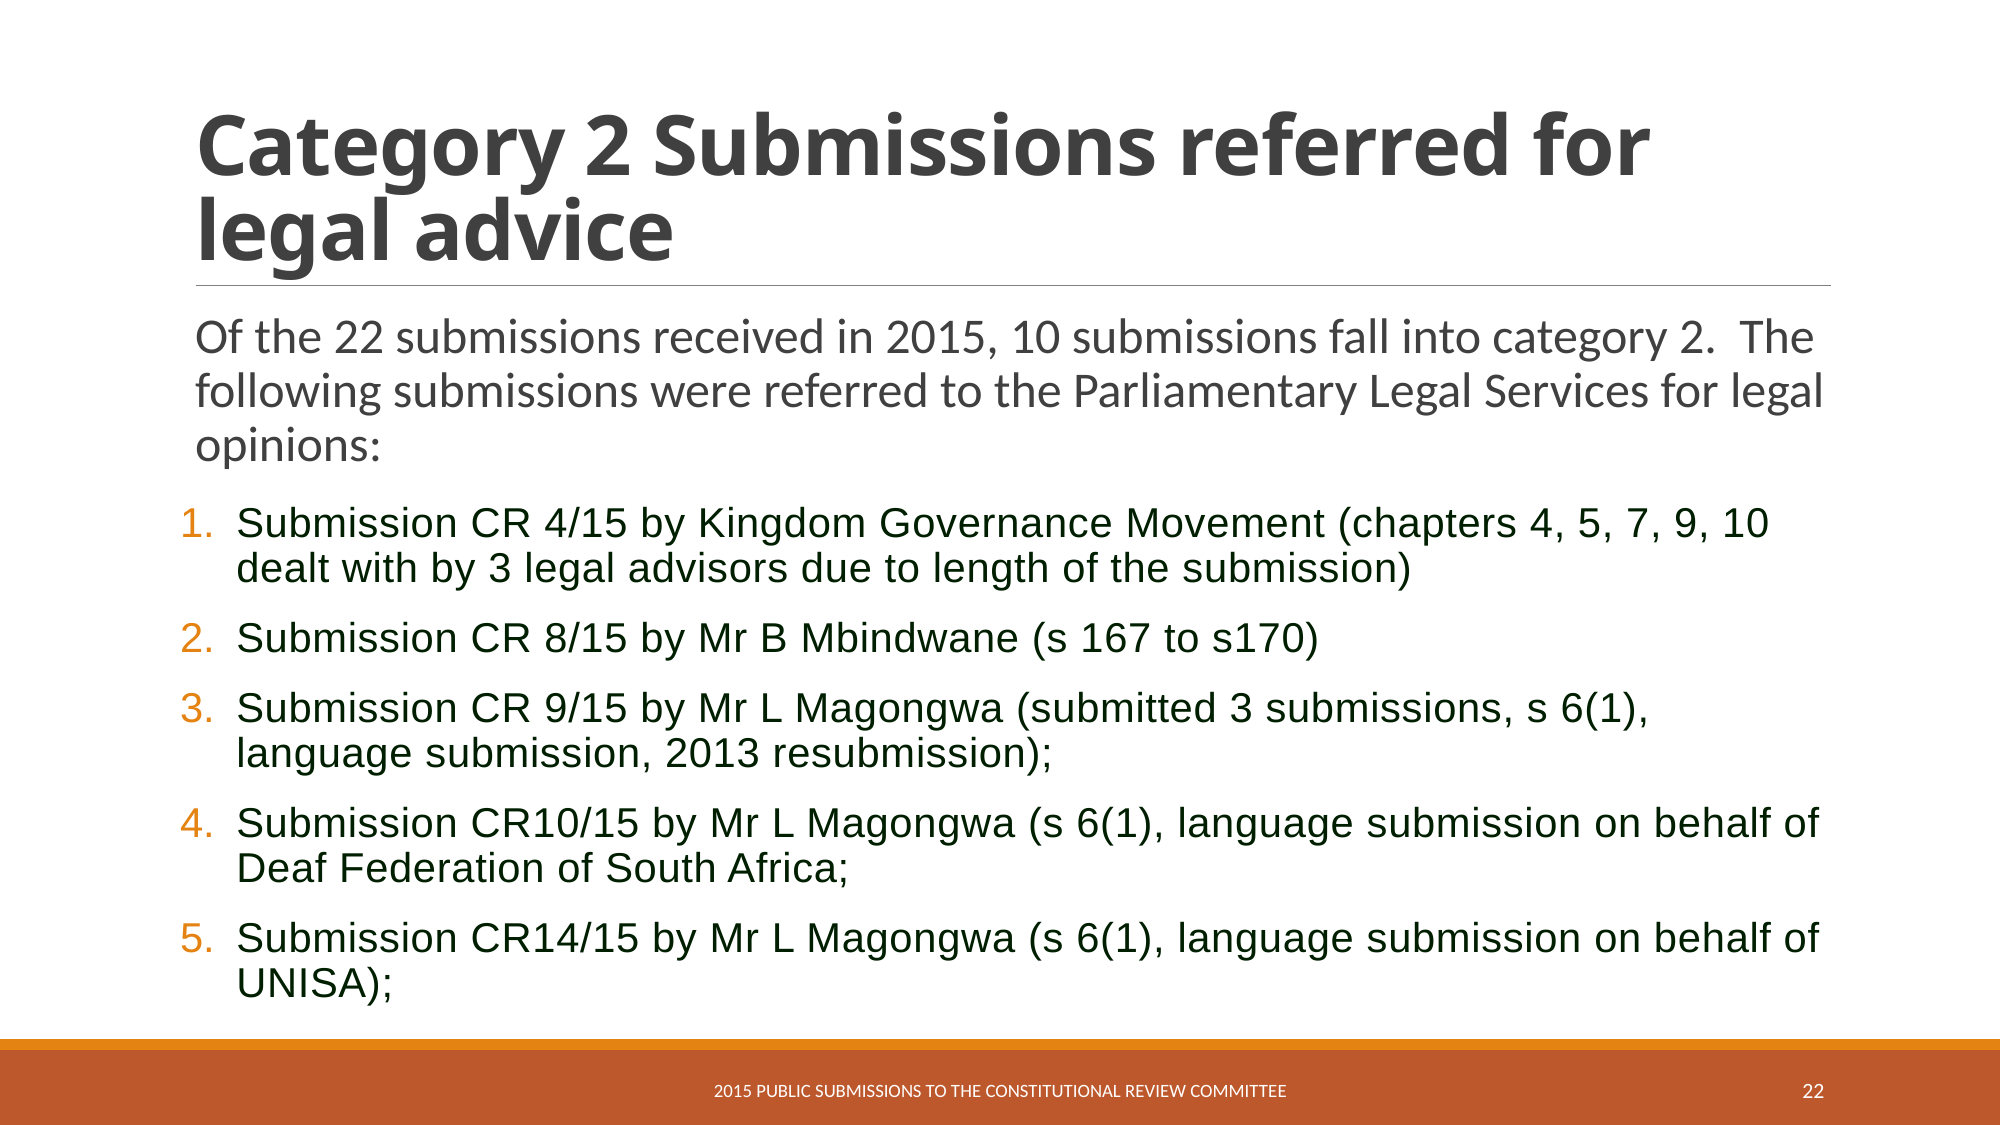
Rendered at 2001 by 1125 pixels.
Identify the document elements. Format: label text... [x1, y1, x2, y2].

slide_number 22 [1624, 1059, 1840, 1120]
footer 2015 Public Submissions to the Constitutional review Committee [604, 1059, 1396, 1120]
list Of the 22 submissions received in 2015, 10 submissions fall into category 2. The following submissions were referred to the Parliamentary Legal Services for legal opinions: Submission CR 4/15 by Kingdom Governance Movement (chapters 4, 5, 7, 9, 10 dealt with by 3 legal advisors due to length of the submission) Submission CR 8/15 by Mr B Mbindwane (s 167 to s170) Submission CR 9/15 by Mr L Magongwa (submitted 3 submissions, s 6(1), language submission, 2013 resubmission); Submission CR10/15 by Mr L Magongwa (s 6(1), language submission on behalf of Deaf Federation of South Africa; Submission CR14/15 by Mr L Magongwa (s 6(1), language submission on behalf of UNISA); [180, 302, 1830, 1032]
title Category 2 Submissions referred for legal advice [180, 47, 1830, 285]
